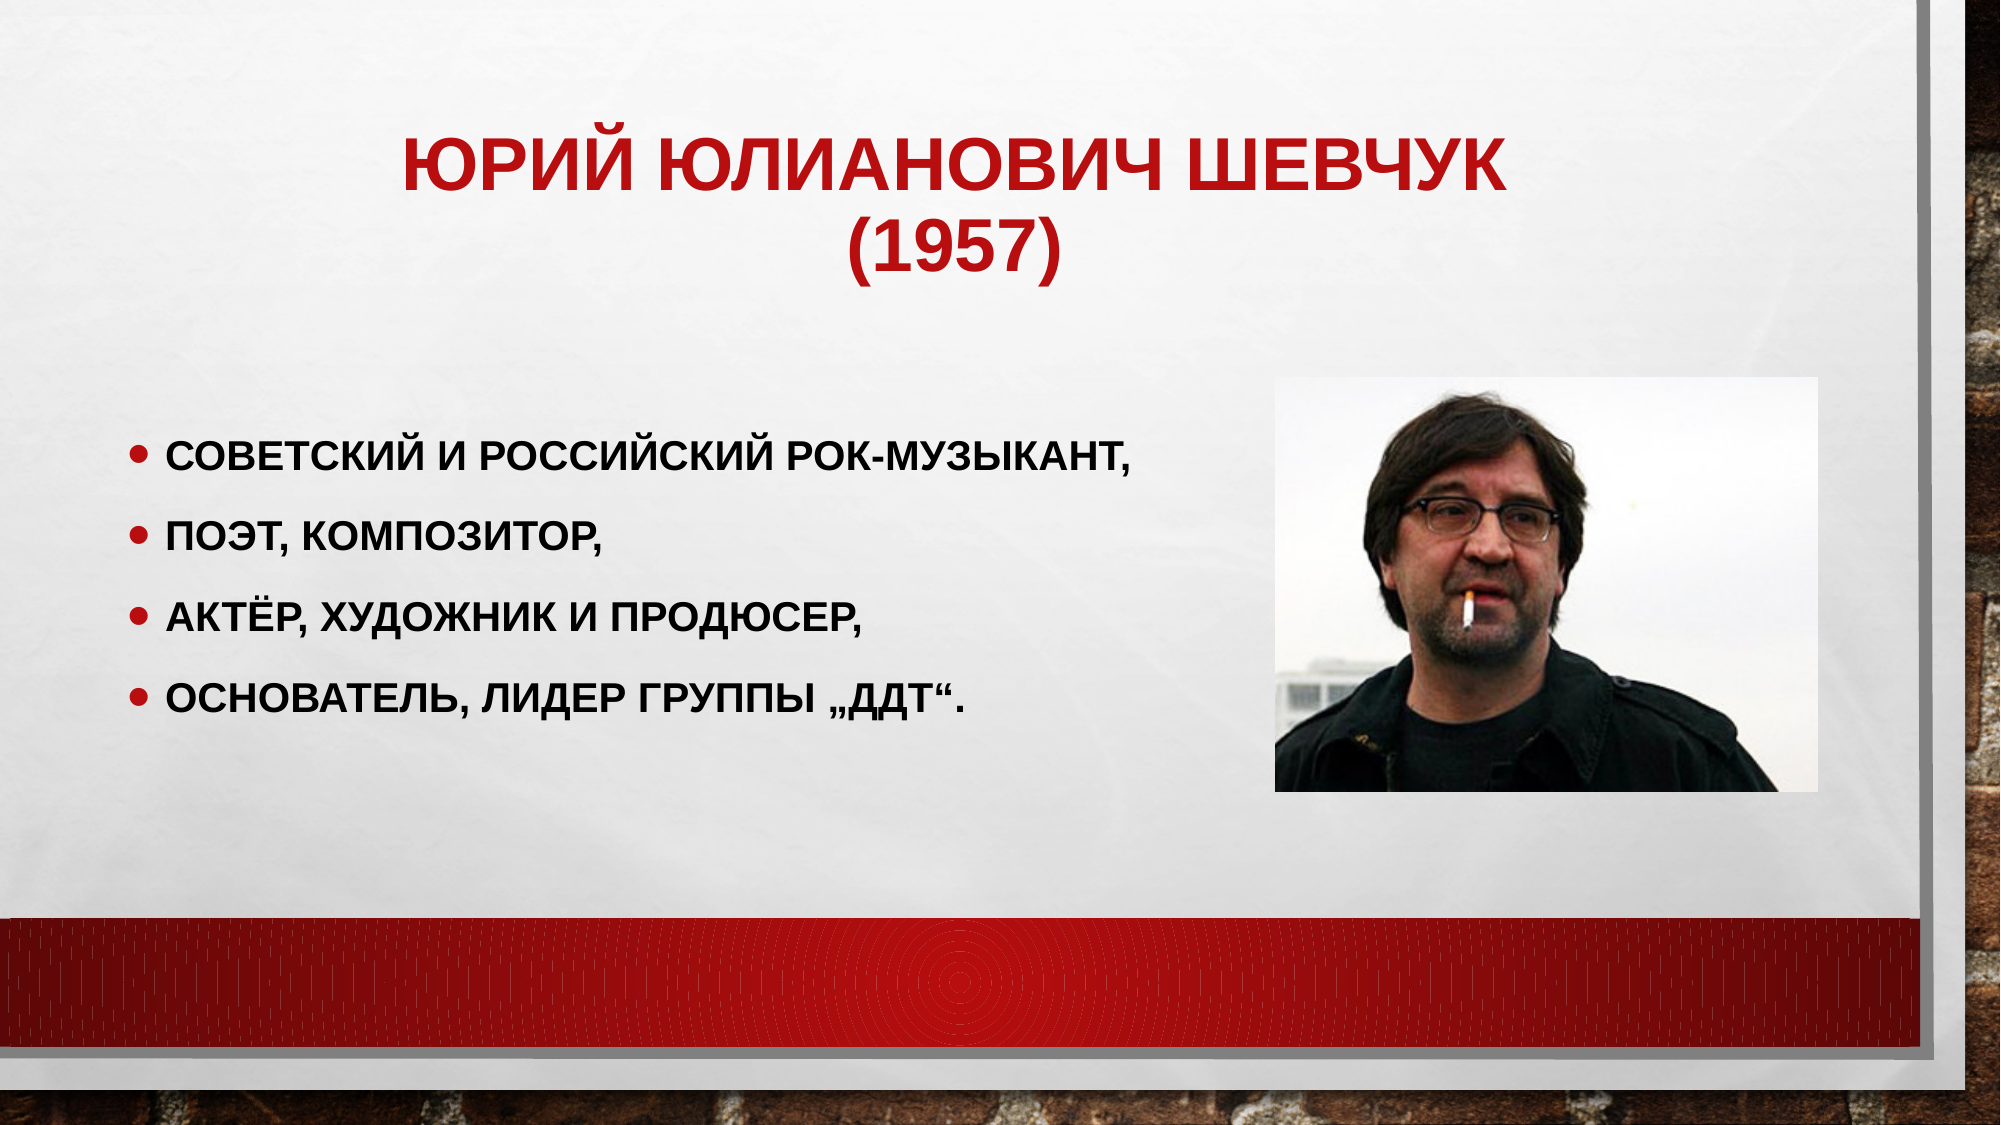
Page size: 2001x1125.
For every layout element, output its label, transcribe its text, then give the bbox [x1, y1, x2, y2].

picture [1275, 377, 1819, 792]
picture [0, 0, 2000, 1125]
title Юрий Юлианович Шевчук (1957) [112, 112, 1818, 302]
list советский и российский рок-музыкант, поэт, композитор, актёр, художник и продюсер, основатель, лидер группы „ДДТ“. [112, 338, 1162, 882]
